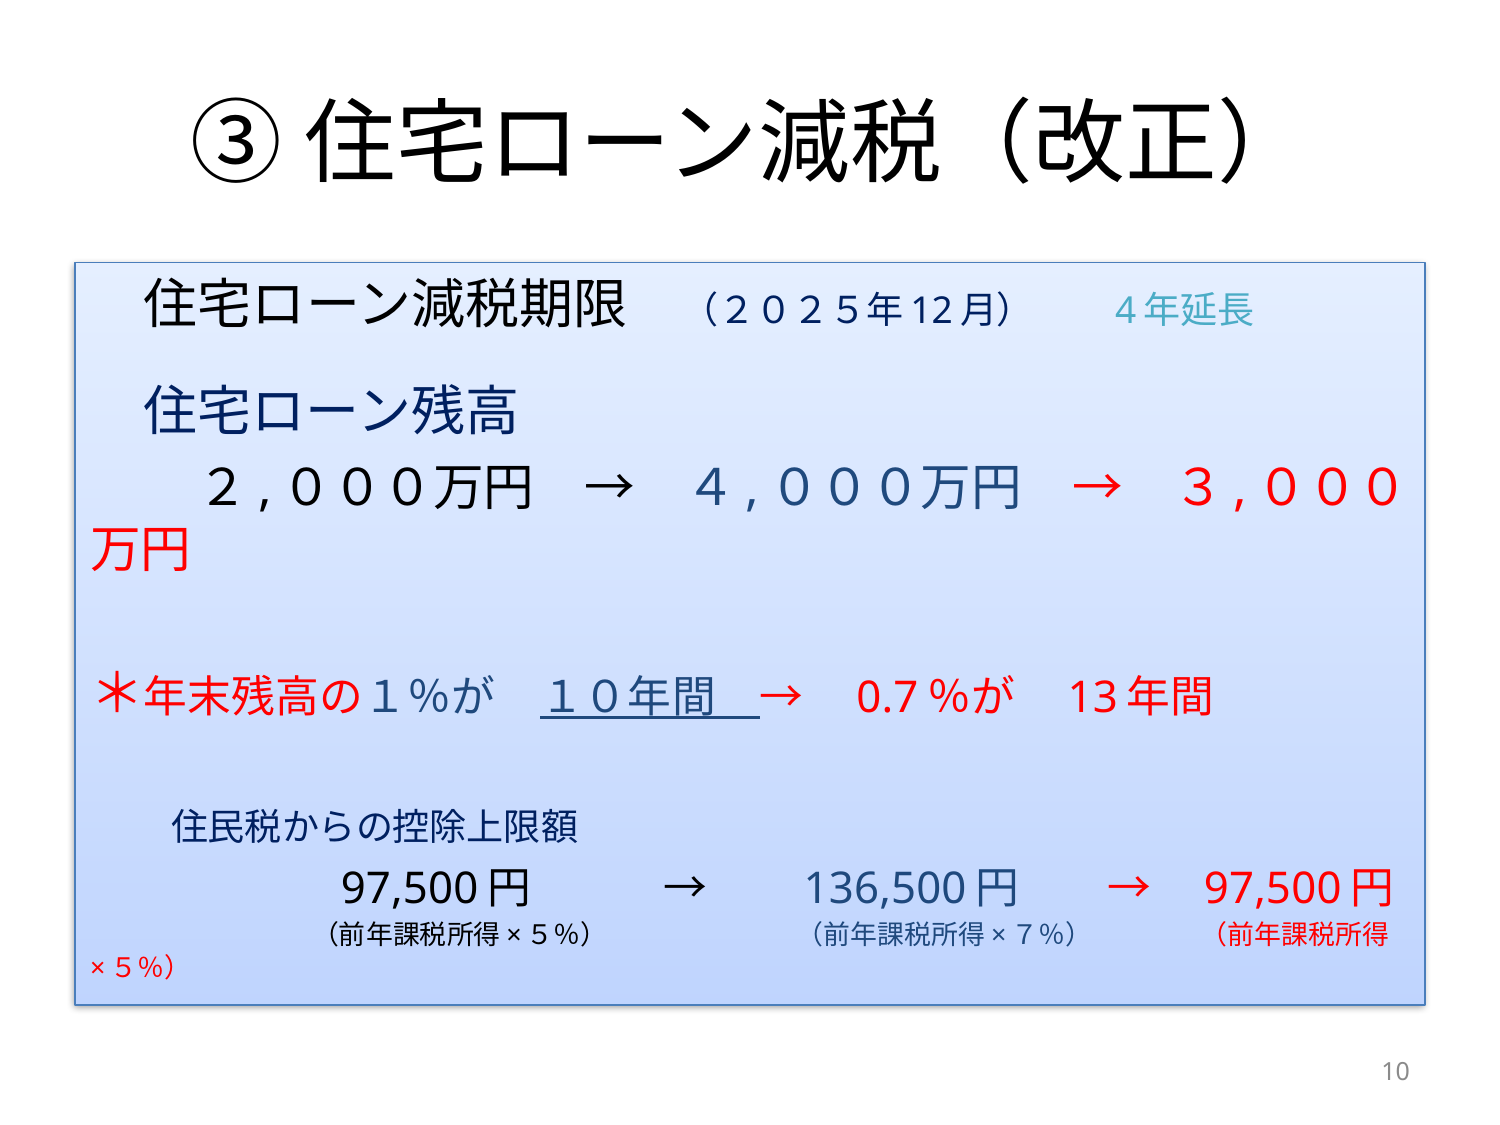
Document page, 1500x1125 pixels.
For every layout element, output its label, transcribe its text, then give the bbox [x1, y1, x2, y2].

list 住宅ローン減税期限 （２０２５年12月） 4年延長 住宅ローン残高 ２,０００万円 → ４,０００万円 → ３,０００万円 ＊年末残高の１％が １０年間 → 0.7％が 13年間 住民税からの控除上限額 97,500円 → 136,500円 → 97,500円 （前年課税所得×５％） （前年課税所得×７％） （前年課税所得×５％） [74, 262, 1426, 1006]
title ③住宅ローン減税（改正） [75, 45, 1425, 233]
slide_number 10 [1074, 1042, 1425, 1103]
